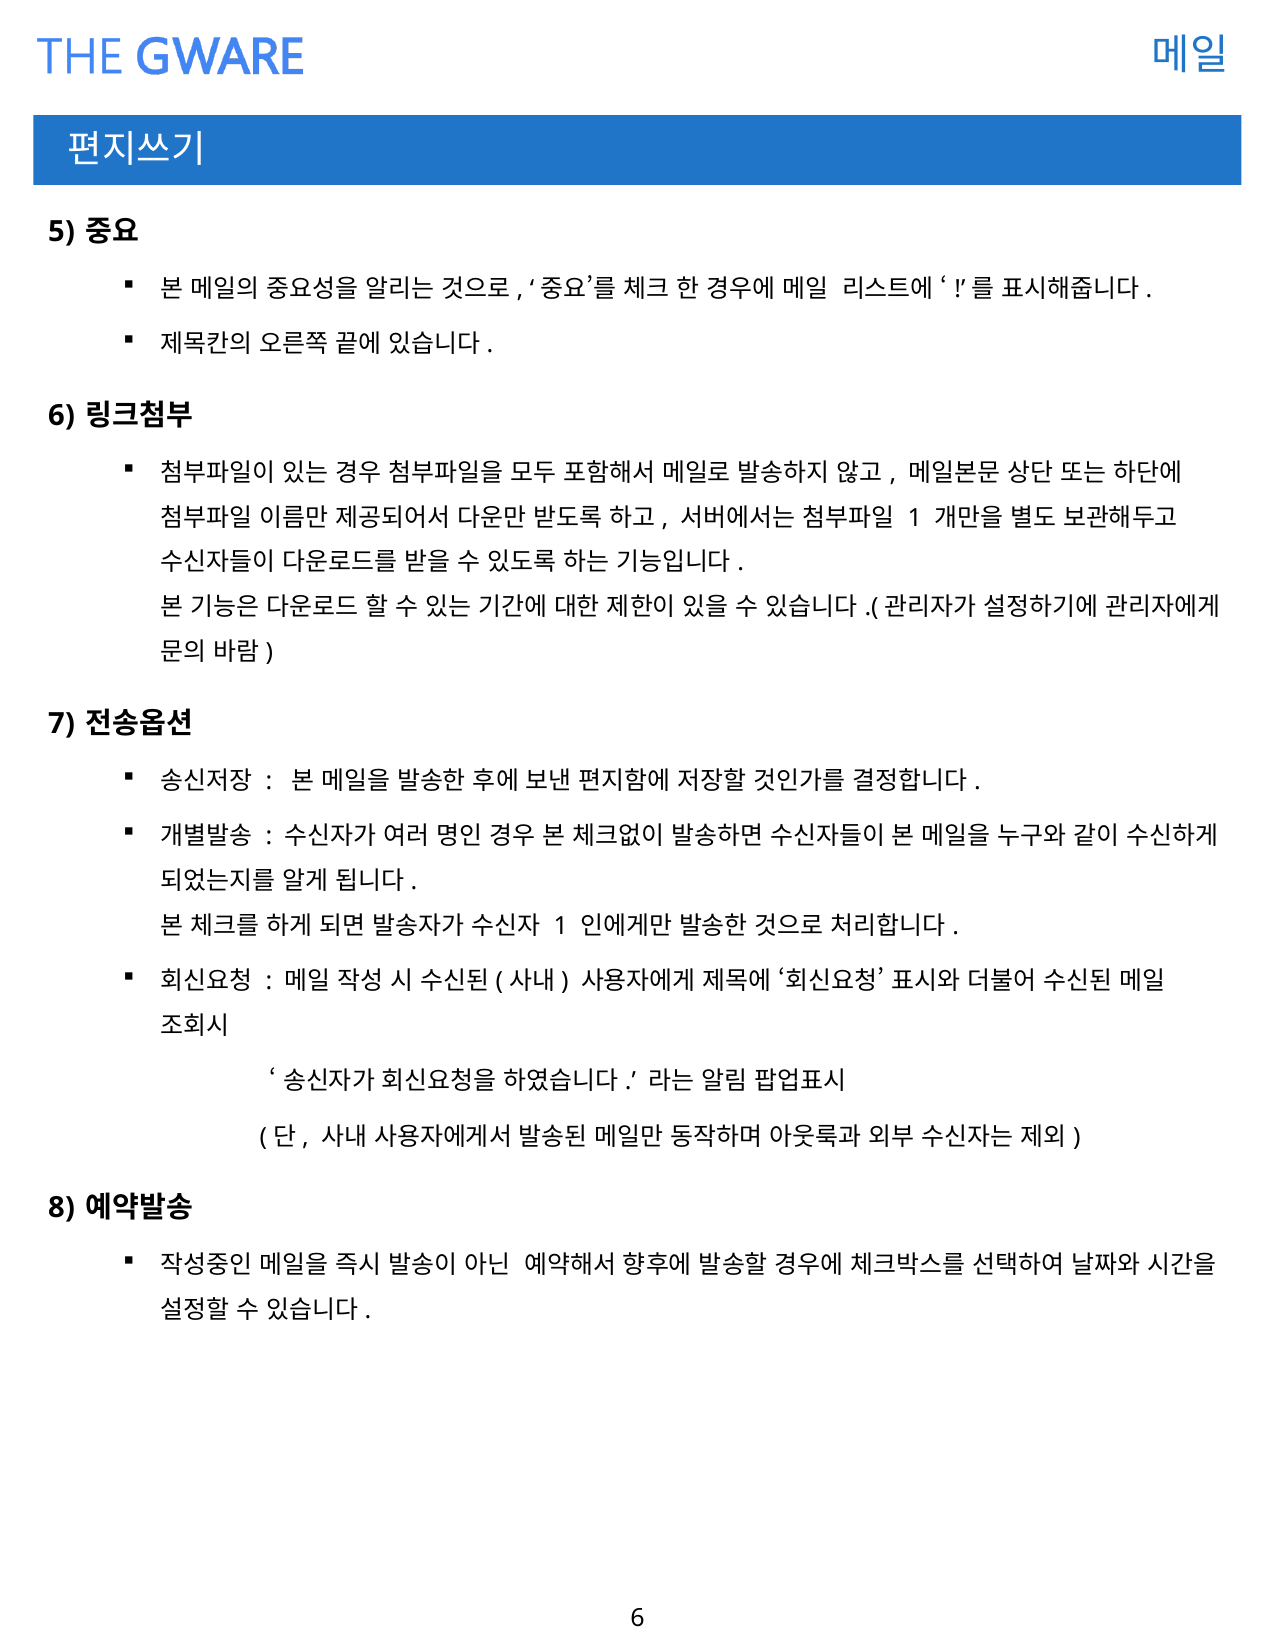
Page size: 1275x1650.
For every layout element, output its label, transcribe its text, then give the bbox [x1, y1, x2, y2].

text_box 중요 본 메일의 중요성을 알리는 것으로, ‘중요’를 체크 한 경우에 메일 리스트에 ‘!’를 표시해줍니다. 제목칸의 오른쪽 끝에 있습니다. 링크첨부 첨부파일이 있는 경우 첨부파일을 모두 포함해서 메일로 발송하지 않고, 메일본문 상단 또는 하단에 첨부파일 이름만 제공되어서 다운만 받도록 하고, 서버에서는 첨부파일 1 개만을 별도 보관해두고 수신자들이 다운로드를 받을 수 있도록 하는 기능입니다. 본 기능은 다운로드 할 수 있는 기간에 대한 제한이 있을 수 있습니다.(관리자가 설정하기에 관리자에게 문의 바람) 전송옵션 송신저장 : 본 메일을 발송한 후에 보낸 편지함에 저장할 것인가를 결정합니다. 개별발송 : 수신자가 여러 명인 경우 본 체크없이 발송하면 수신자들이 본 메일을 누구와 같이 수신하게 되었는지를 알게 됩니다. 본 체크를 하게 되면 발송자가 수신자 1 인에게만 발송한 것으로 처리합니다. 회신요청 : 메일 작성 시 수신된(사내) 사용자에게 제목에 ‘회신요청’ 표시와 더불어 수신된 메일 조회시 ‘송신자가 회신요청을 하였습니다.’ 라는 알림 팝업표시 (단, 사내 사용자에게서 발송된 메일만 동작하며 아웃룩과 외부 수신자는 제외) 예약발송 작성중인 메일을 즉시 발송이 아닌 예약해서 향후에 발송할 경우에 체크박스를 선택하여 날짜와 시간을 설정할 수 있습니다. [33, 187, 1242, 1571]
text_box 편지쓰기 [33, 115, 1242, 185]
picture [37, 36, 303, 75]
